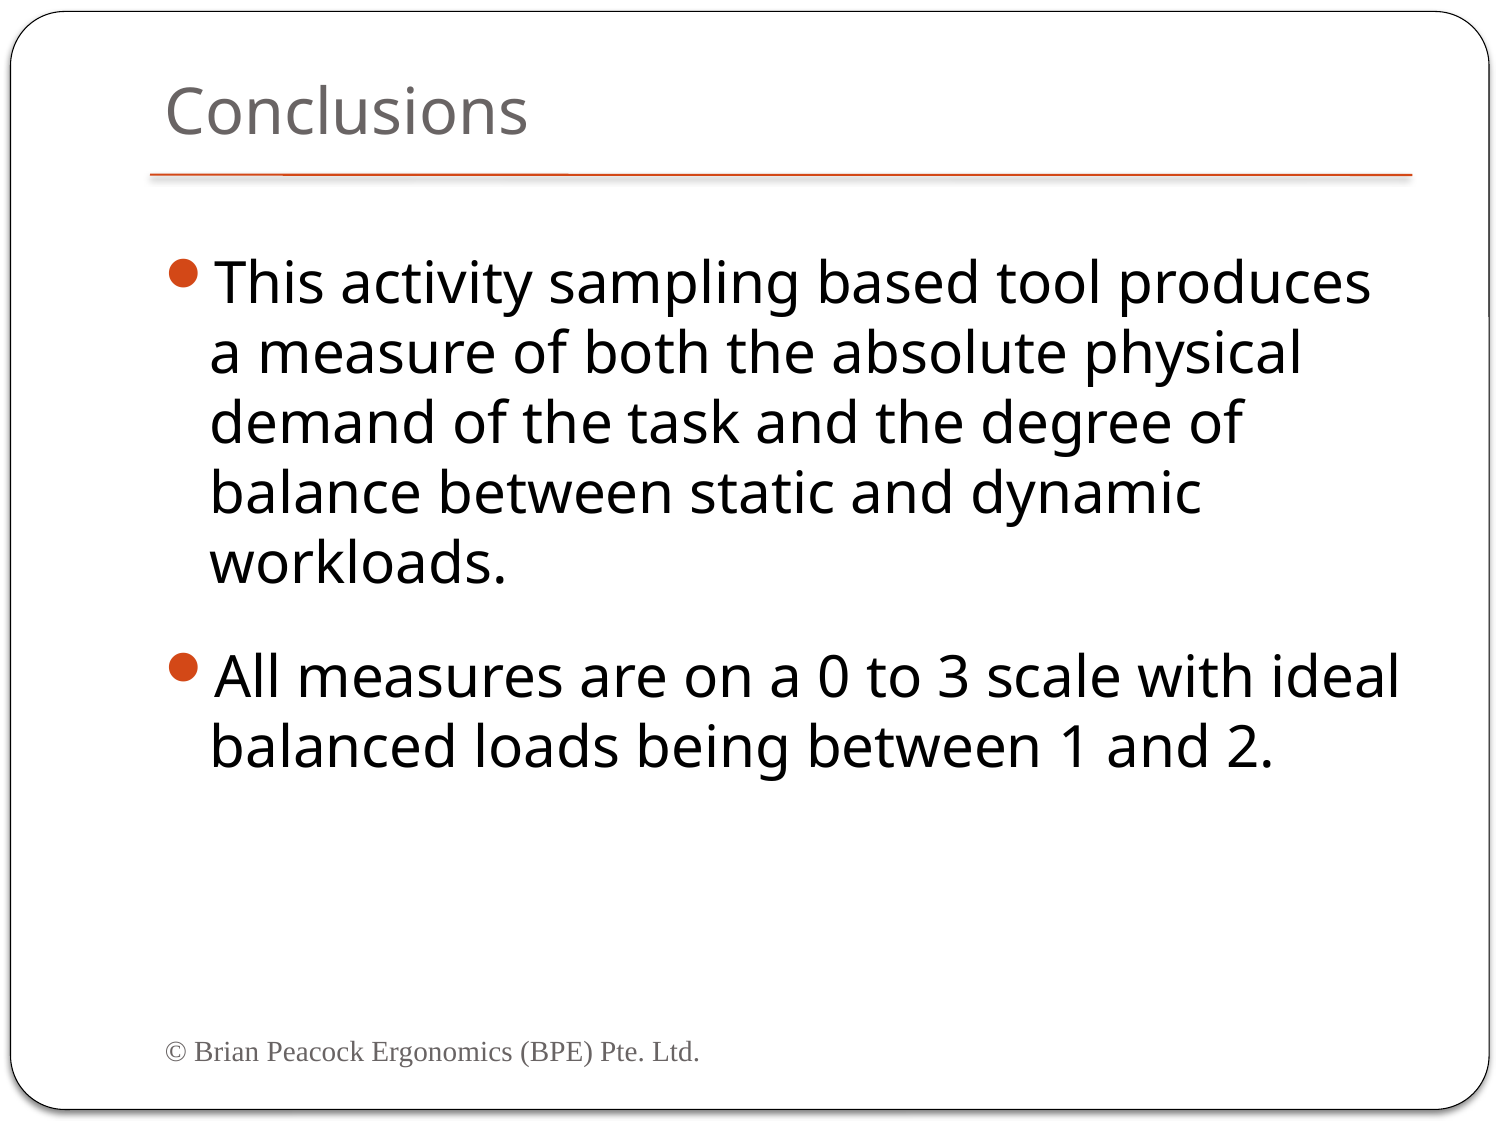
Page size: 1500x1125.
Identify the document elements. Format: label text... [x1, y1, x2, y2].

title Conclusions [150, 62, 1425, 163]
list This activity sampling based tool produces a measure of both the absolute physical demand of the task and the degree of balance between static and dynamic workloads. All measures are on a 0 to 3 scale with ideal balanced loads being between 1 and 2. [150, 237, 1425, 988]
footer © Brian Peacock Ergonomics (BPE) Pte. Ltd. [150, 1012, 800, 1088]
